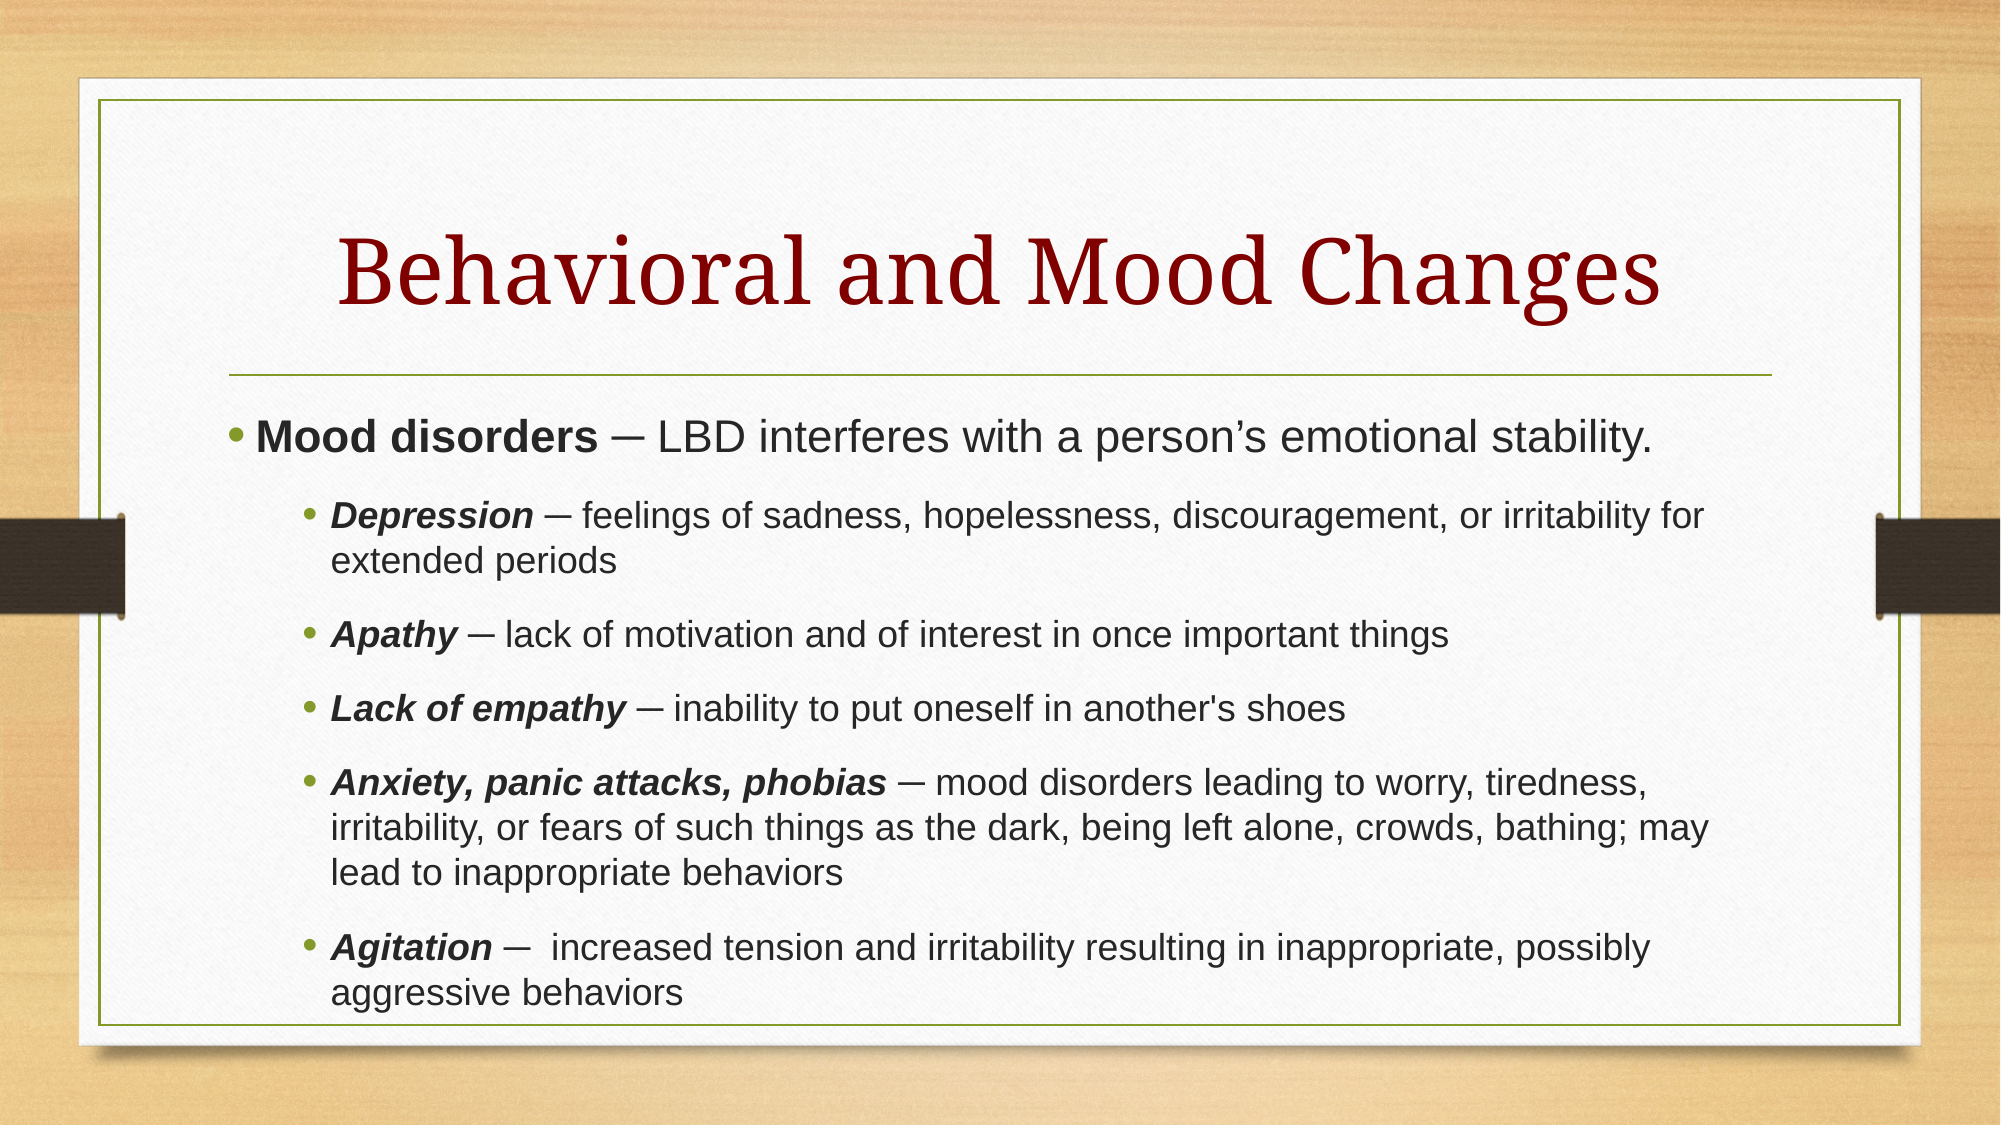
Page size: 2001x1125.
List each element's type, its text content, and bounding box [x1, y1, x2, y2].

picture [0, 0, 2001, 1125]
title Behavioral and Mood Changes [212, 161, 1788, 375]
list Mood disorders ─ LBD interferes with a person’s emotional stability. Depression ─ feelings of sadness, hopelessness, discouragement, or irritability for extended periods Apathy ─ lack of motivation and of interest in once important things Lack of empathy ─ inability to put oneself in another's shoes Anxiety, panic attacks, phobias ─ mood disorders leading to worry, tiredness, irritability, or fears of such things as the dark, being left alone, crowds, bathing; may lead to inappropriate behaviors Agitation ─ increased tension and irritability resulting in inappropriate, possibly aggressive behaviors [212, 399, 1788, 944]
